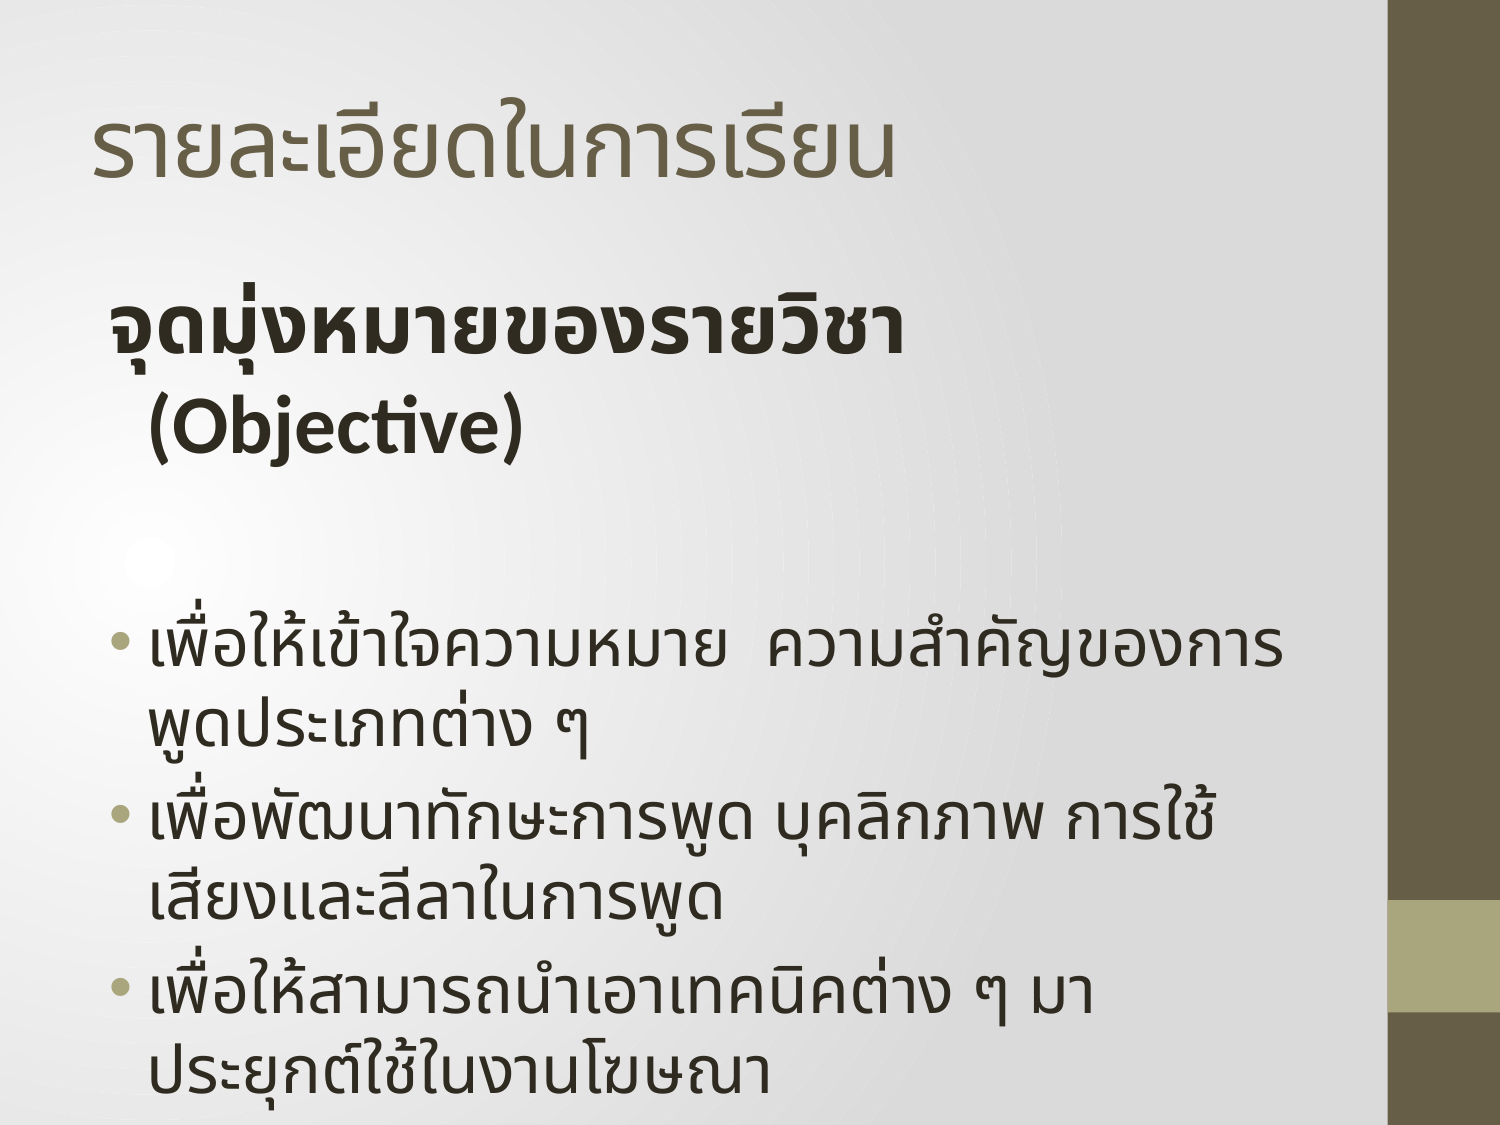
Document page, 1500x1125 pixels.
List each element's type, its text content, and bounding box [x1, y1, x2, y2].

list จุดมุ่งหมายของรายวิชา (Objective) เพื่อให้เข้าใจความหมาย ความสำคัญของการพูดประเภทต่าง ๆ เพื่อพัฒนาทักษะการพูด บุคลิกภาพ การใช้เสียงและลีลาในการพูด เพื่อให้สามารถนำเอาเทคนิคต่าง ๆ มาประยุกต์ใช้ในงานโฆษณา [75, 262, 1325, 1050]
title รายละเอียดในการเรียน [75, 45, 1325, 233]
